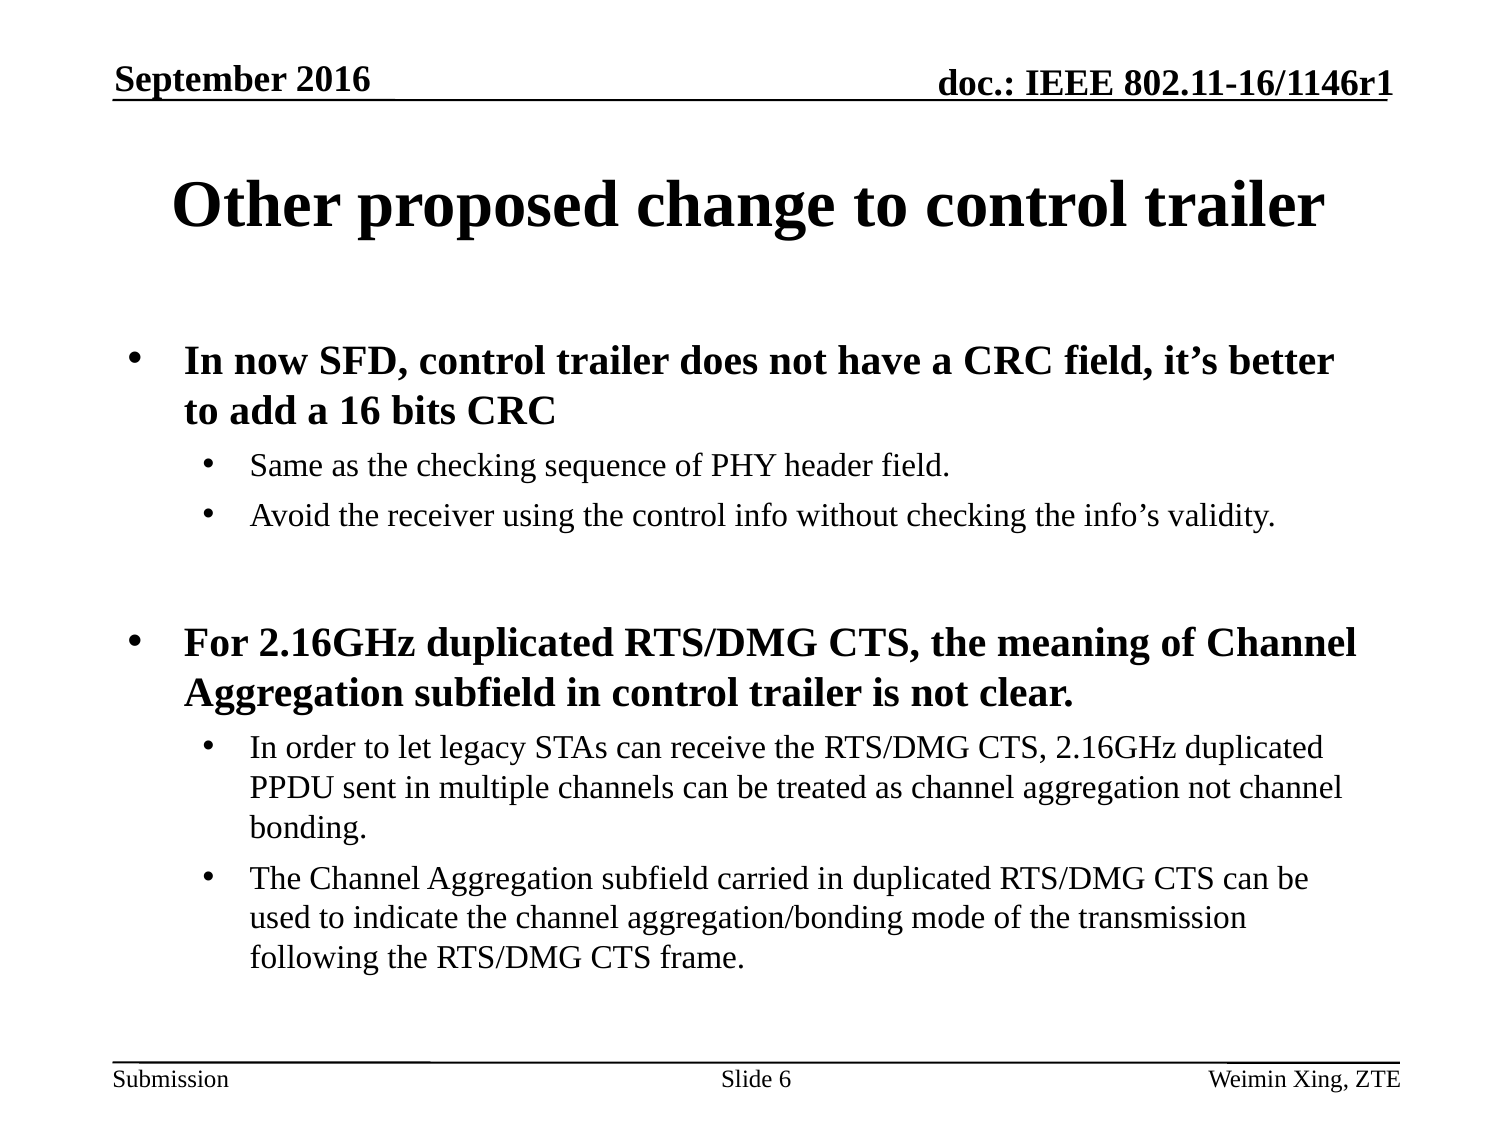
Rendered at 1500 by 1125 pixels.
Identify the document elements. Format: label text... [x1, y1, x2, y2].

list In now SFD, control trailer does not have a CRC field, it’s better to add a 16 bits CRC Same as the checking sequence of PHY header field. Avoid the receiver using the control info without checking the info’s validity. For 2.16GHz duplicated RTS/DMG CTS, the meaning of Channel Aggregation subfield in control trailer is not clear. In order to let legacy STAs can receive the RTS/DMG CTS, 2.16GHz duplicated PPDU sent in multiple channels can be treated as channel aggregation not channel bonding. The Channel Aggregation subfield carried in duplicated RTS/DMG CTS can be used to indicate the channel aggregation/bonding mode of the transmission following the RTS/DMG CTS frame. [112, 324, 1388, 1000]
footer Weimin Xing, ZTE [878, 1061, 1402, 1093]
slide_number Slide 6 [712, 1061, 800, 1123]
title Other proposed change to control trailer [112, 112, 1388, 288]
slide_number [114, 54, 423, 100]
